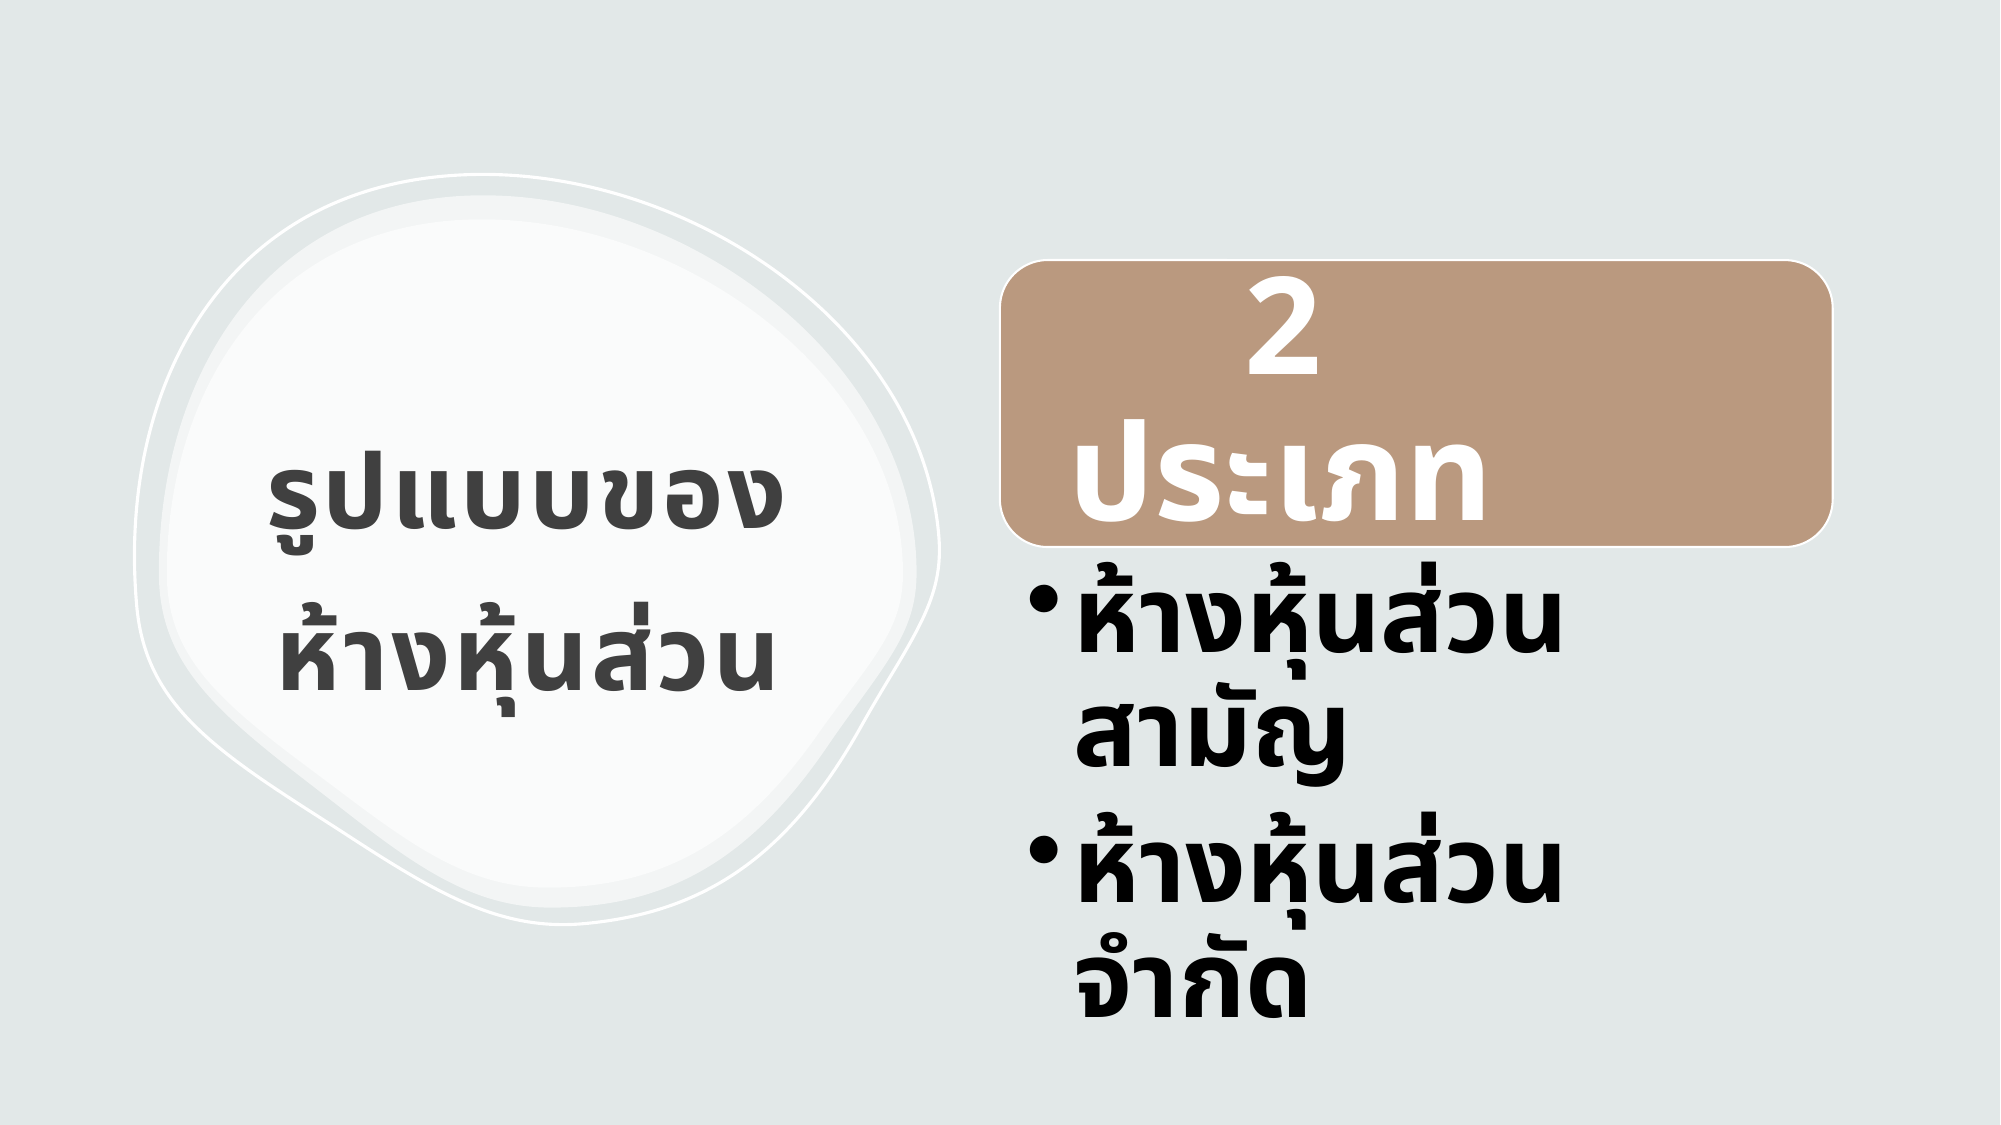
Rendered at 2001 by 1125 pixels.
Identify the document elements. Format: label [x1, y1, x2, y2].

text_box [1, 0, 2000, 1124]
text_box [132, 169, 939, 927]
list [999, 153, 1833, 979]
